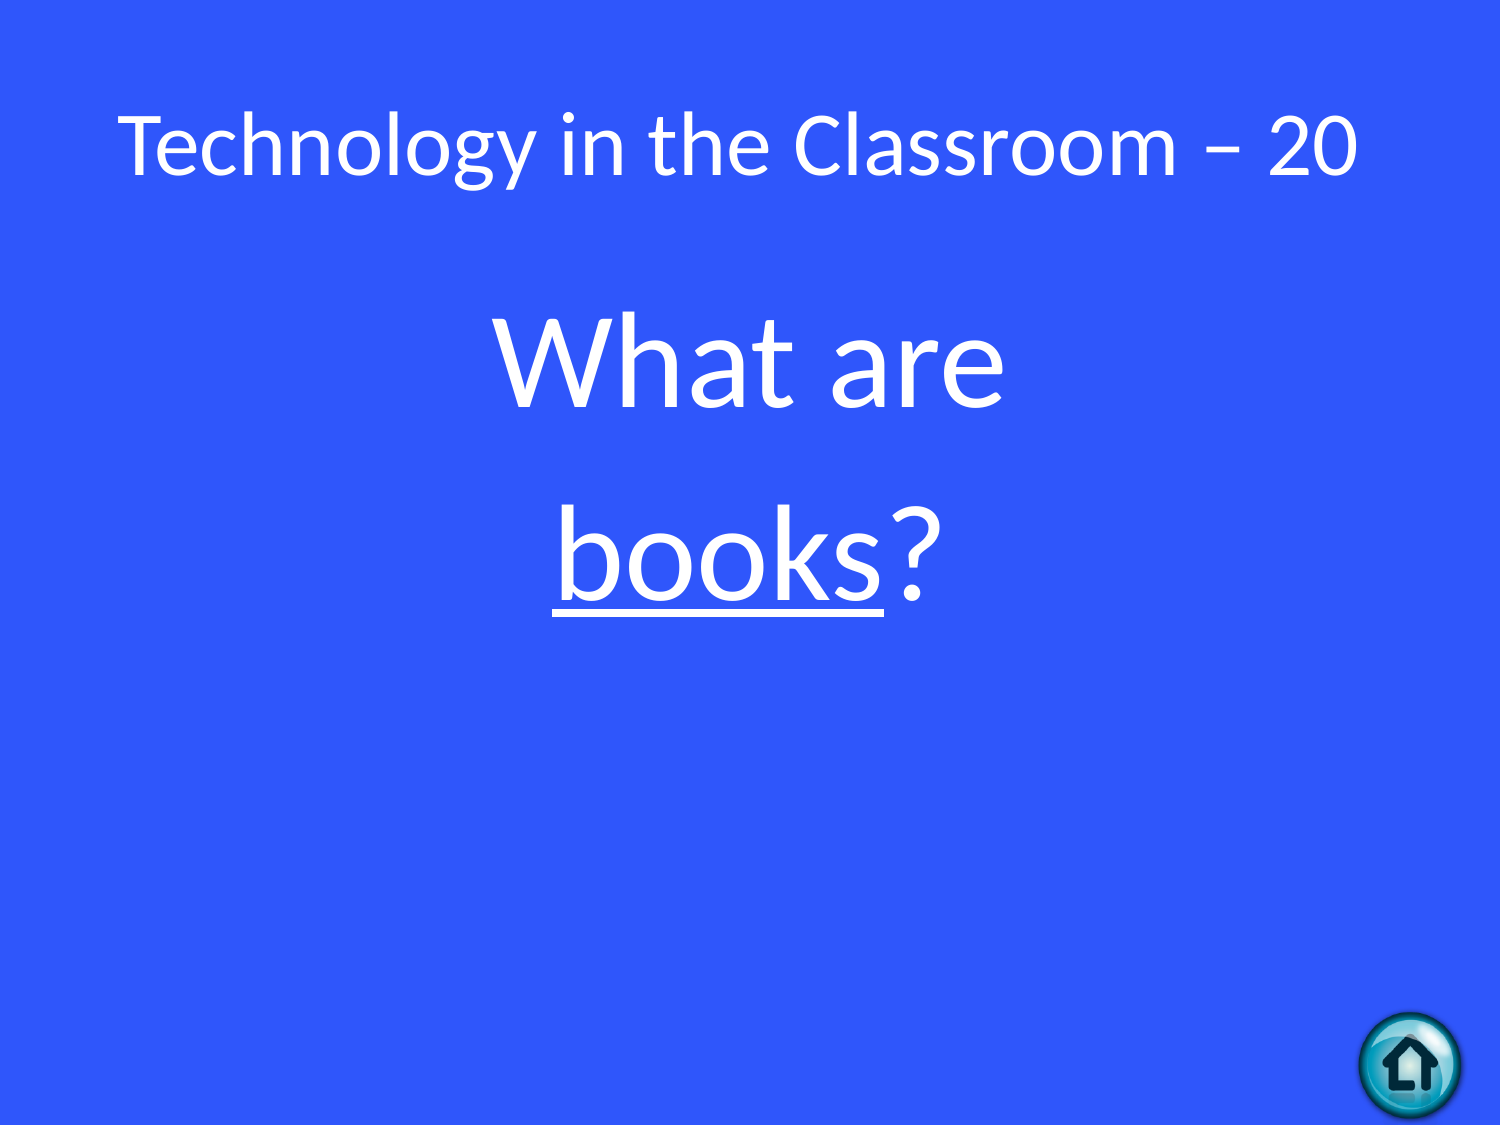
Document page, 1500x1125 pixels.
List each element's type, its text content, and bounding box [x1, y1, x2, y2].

title Technology in the Classroom – 20 [75, 45, 1425, 233]
picture [1349, 1006, 1469, 1125]
list What are books? [75, 262, 1425, 1005]
